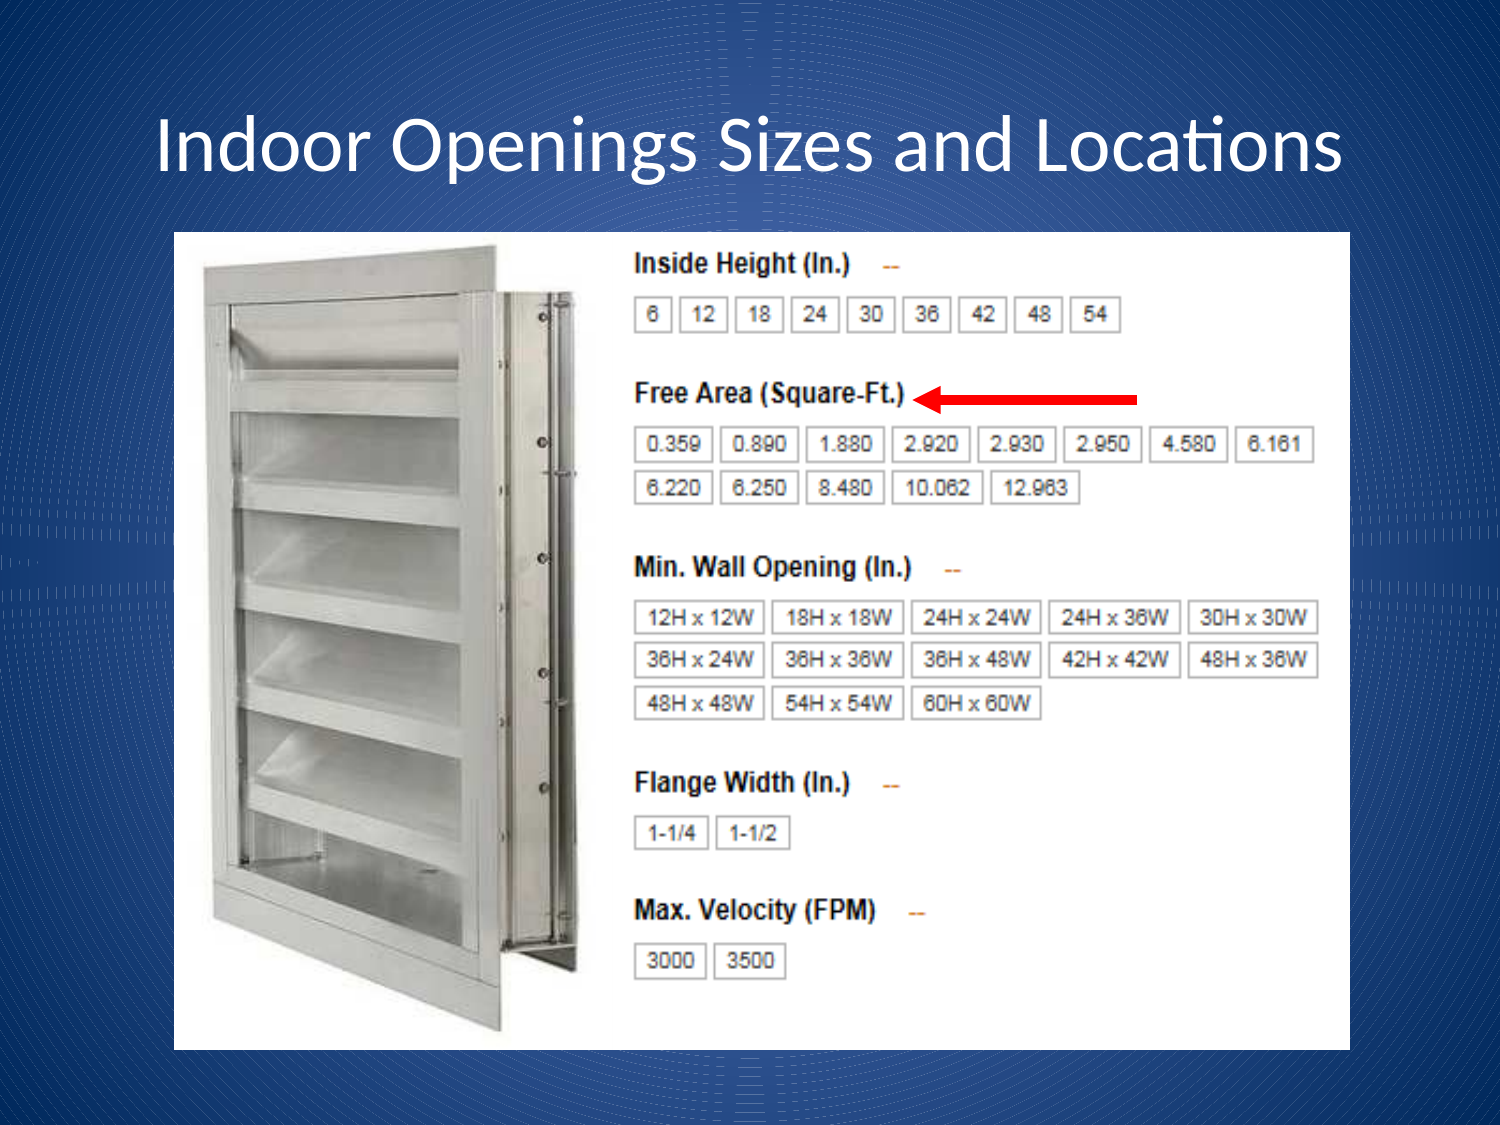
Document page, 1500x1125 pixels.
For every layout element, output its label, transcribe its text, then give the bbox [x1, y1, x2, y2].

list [174, 232, 609, 1051]
title Indoor Openings Sizes and Locations [75, 45, 1425, 233]
picture [611, 232, 1351, 1051]
